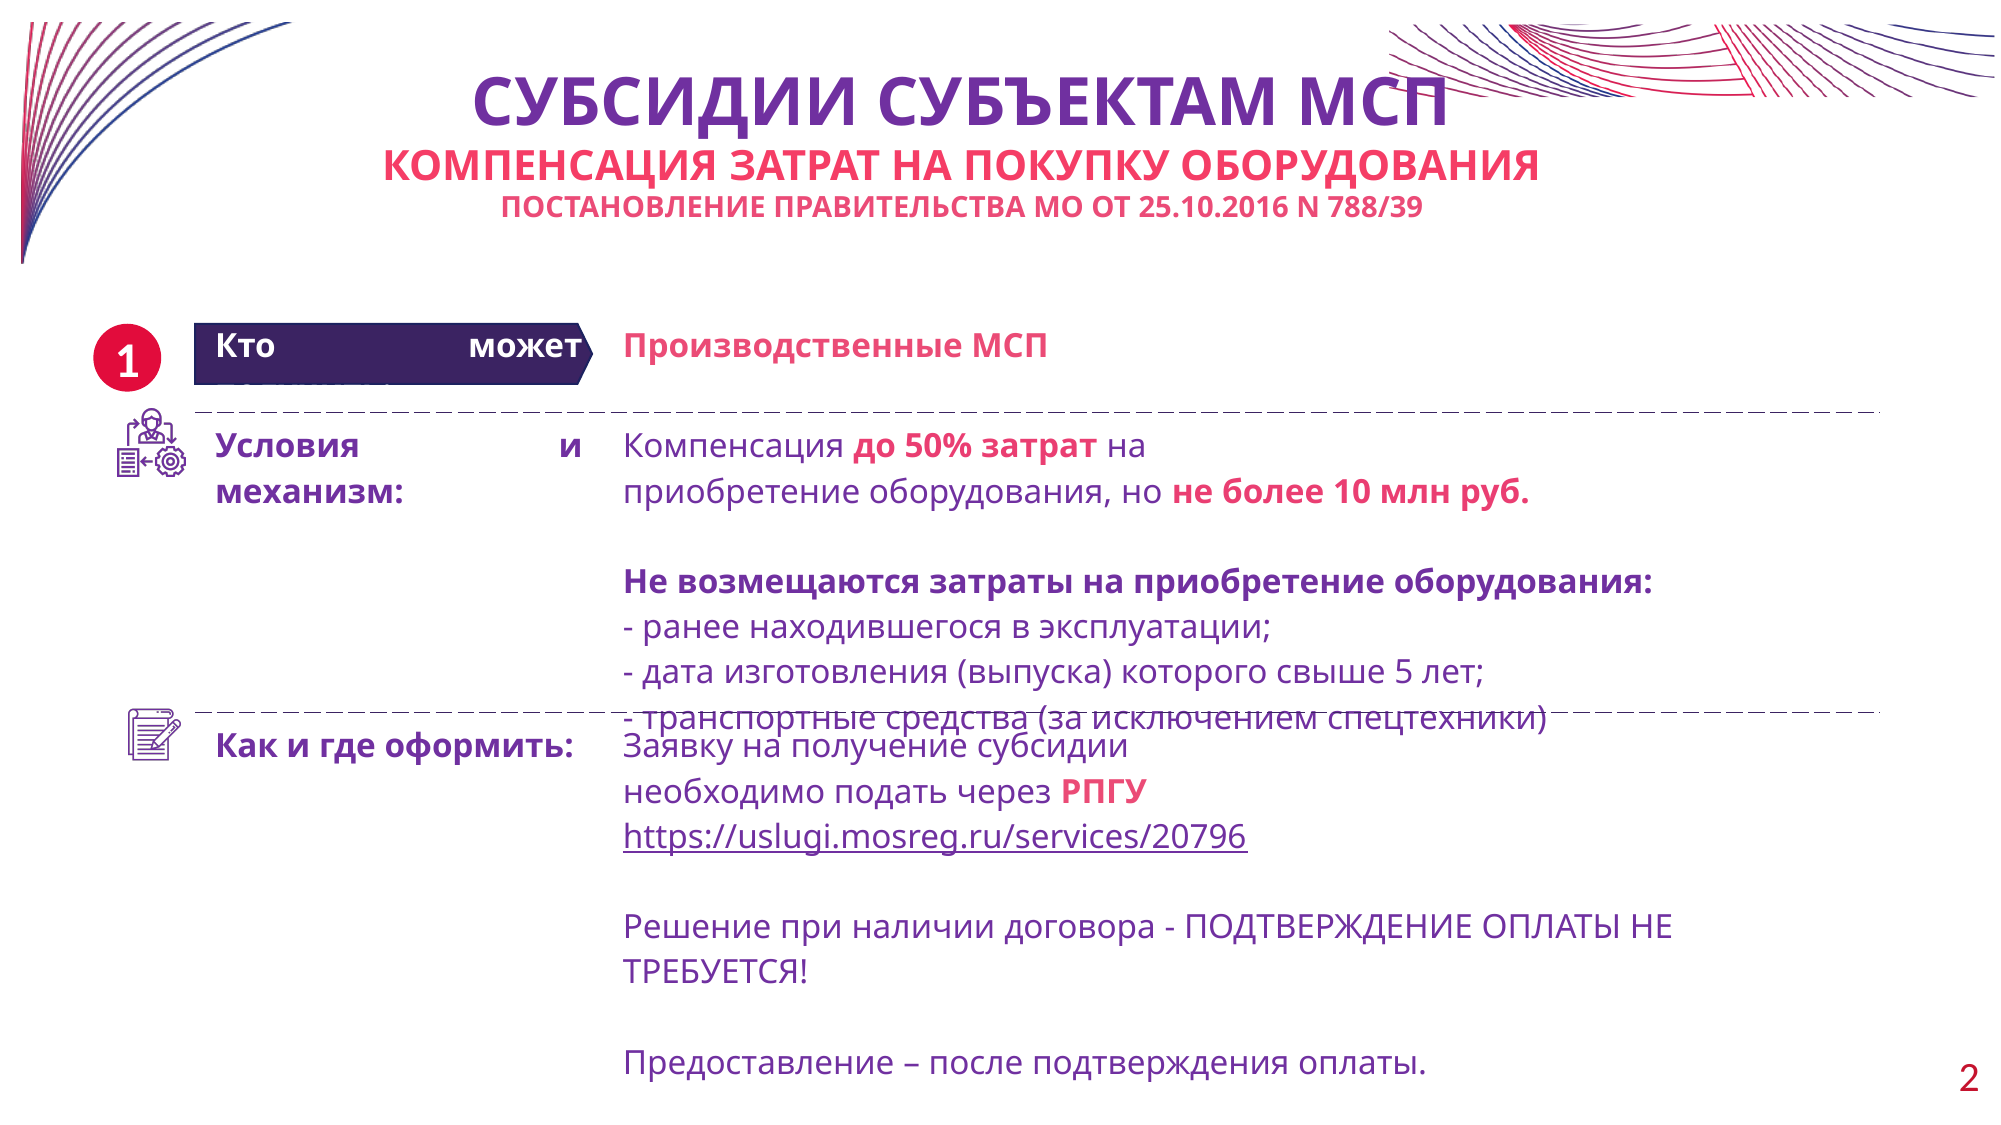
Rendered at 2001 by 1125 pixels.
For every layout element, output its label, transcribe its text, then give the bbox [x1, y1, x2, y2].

text_box 1 [92, 322, 163, 393]
table_cell Заявку на получение субсидии необходимо подать через РПГУ https://uslugi.mosreg.ru/services/20796 Решение при наличии договора - ПОДТВЕРЖДЕНИЕ ОПЛАТЫ НЕ ТРЕБУЕТСЯ! Предоставление – после подтверждения оплаты. [603, 712, 1880, 1097]
table_header Кто может получить: [195, 313, 603, 412]
table_cell Компенсация до 50% затрат на приобретение оборудования, но не более 10 млн руб. Не возмещаются затраты на приобретение оборудования: - ранее находившегося в эксплуатации; - дата изготовления (выпуска) которого свыше 5 лет; - транспортные средства (за исключением спецтехники) [603, 412, 1880, 712]
table_cell Условия и механизм: [195, 412, 603, 712]
picture [128, 708, 181, 761]
picture [1387, 22, 1995, 98]
table_cell Как и где оформить: [195, 712, 603, 1097]
slide_number 2 [1906, 1042, 1995, 1103]
table_header Производственные МСП [603, 313, 1880, 412]
picture [117, 408, 186, 477]
text_box Субсидии субъектам МСП КОМПЕНСАЦИЯ ЗАТРАТ НА ПОКУПКУ ОБОРУДОВАНИЯ Постановление Правительства МО от 25.10.2016 N 788/39 [70, 51, 1854, 231]
